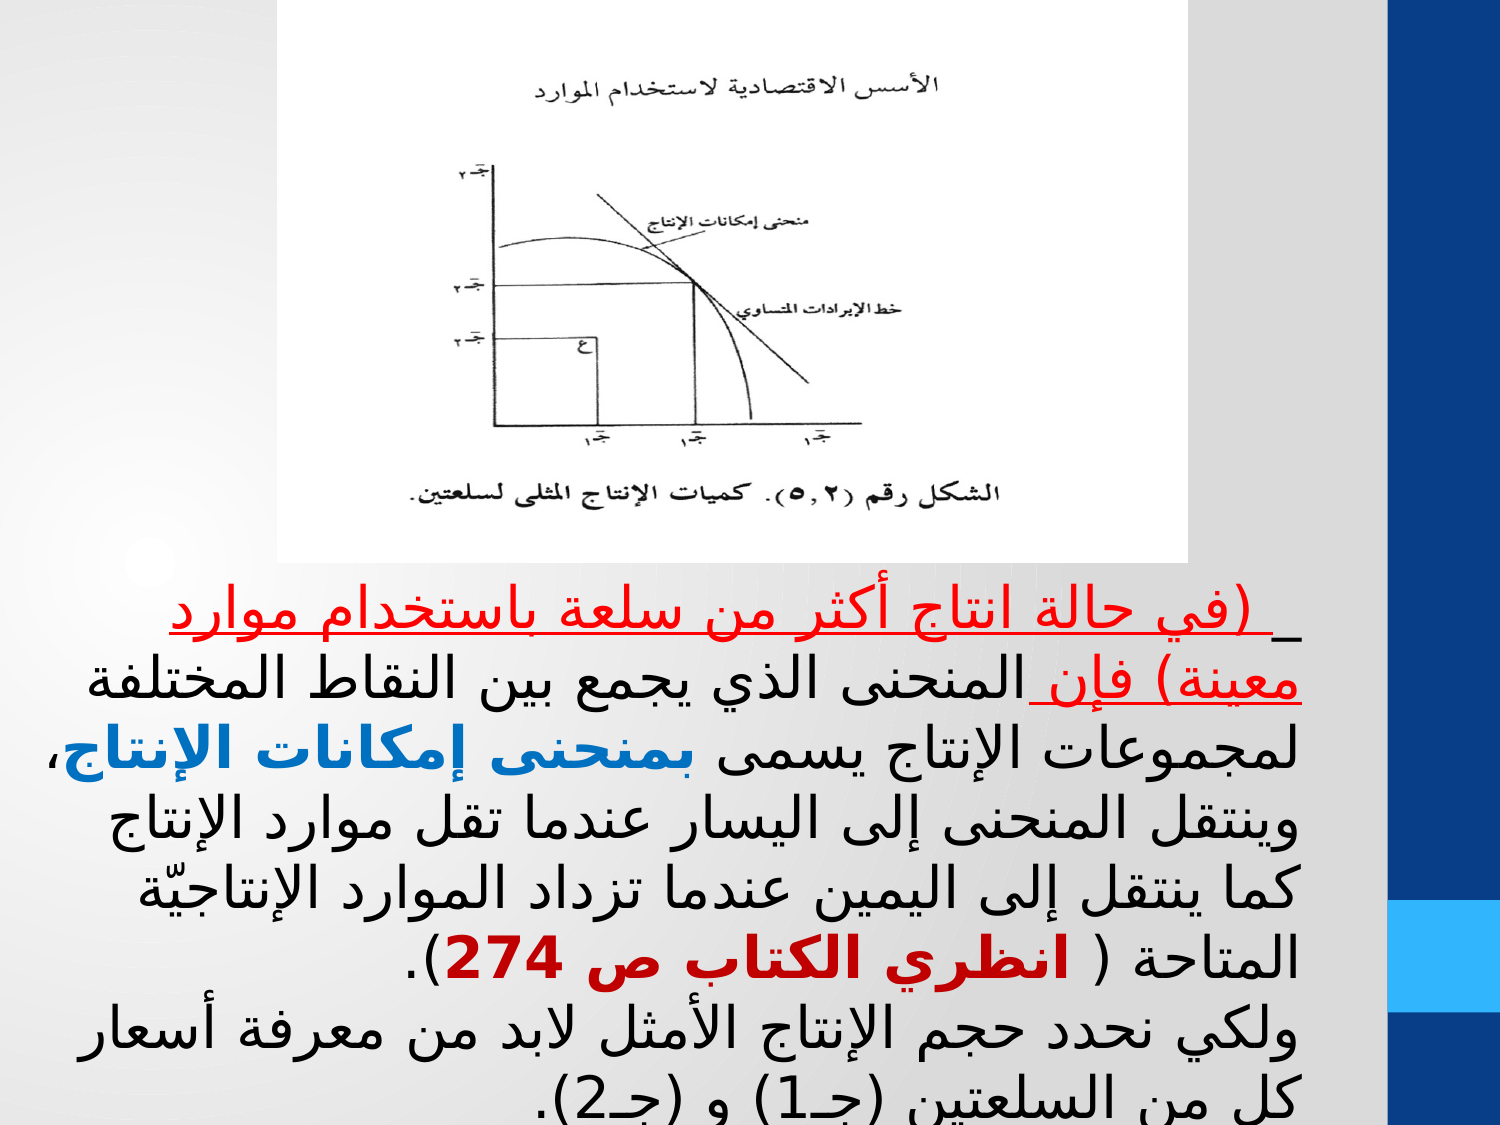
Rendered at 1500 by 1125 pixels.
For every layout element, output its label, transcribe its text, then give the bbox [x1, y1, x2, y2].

text_box _ (في حالة انتاج أكثر من سلعة باستخدام موارد معينة) فإن المنحنى الذي يجمع بين النقاط المختلفة لمجموعات الإنتاج يسمى بمنحنى إمكانات الإنتاج، وينتقل المنحنى إلى اليسار عندما تقل موارد الإنتاج كما ينتقل إلى اليمين عندما تزداد الموارد الإنتاجيّة المتاحة ( انظري الكتاب ص 274). ولكي نحدد حجم الإنتاج الأمثل لابد من معرفة أسعار كل من السلعتين (جـ1) و (جـ2). ويسمى هذا الخط الذي يجمع بين نقاط الإيراد المتساوية بخط الإيراد المتساوي، الذي يساوي ميله النسبة بين سعريّ السلعتين. وعندما يكون خط الإيراد المتساوي مماسًّا لمنحنى إمكانات الإنتاج نتحصّل على الحجم الأمثل لكل من السلعتين واللتان تحققان أقصى ربح ممكن. [17, 562, 1317, 1125]
picture [276, 0, 1188, 563]
